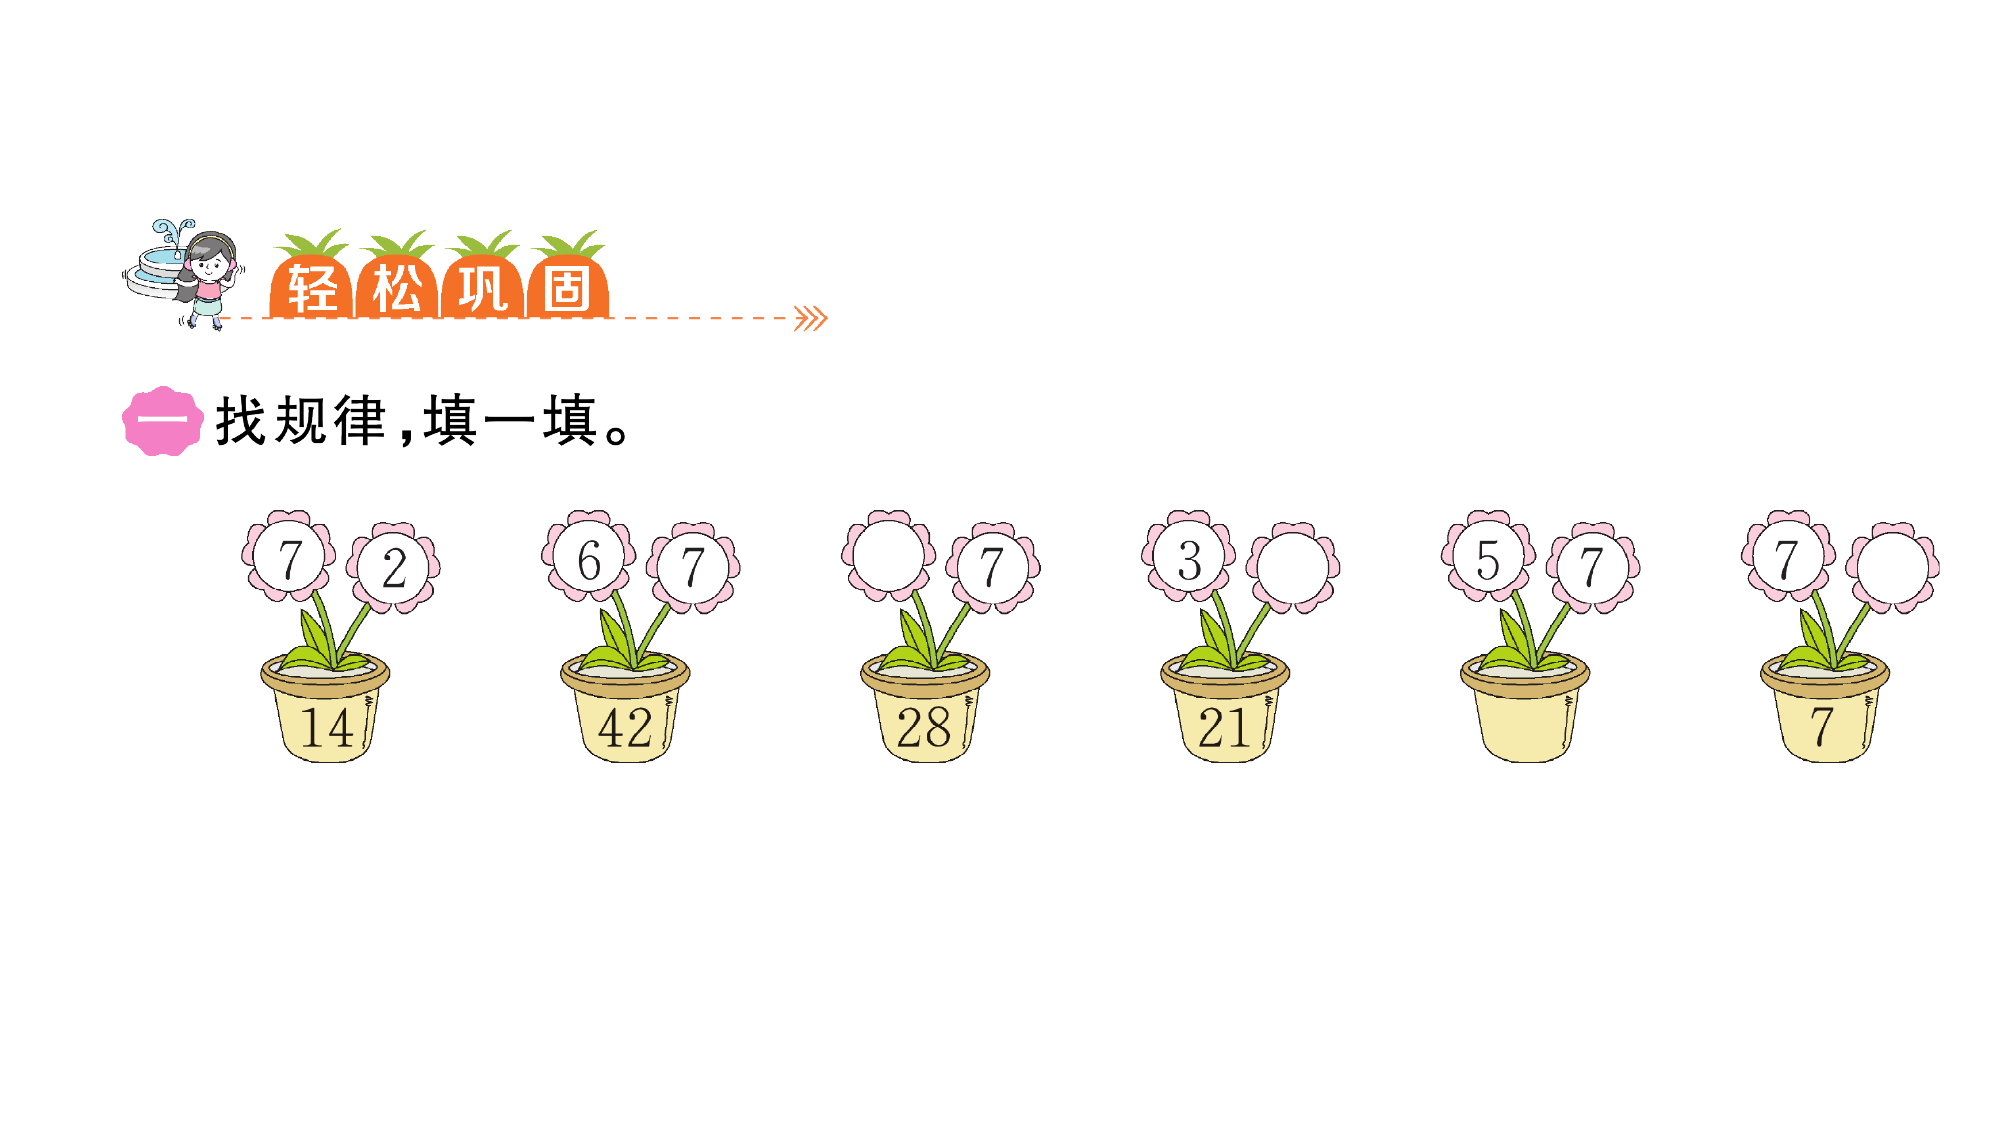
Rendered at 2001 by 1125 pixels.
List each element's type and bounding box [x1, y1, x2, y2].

picture [118, 177, 2000, 780]
